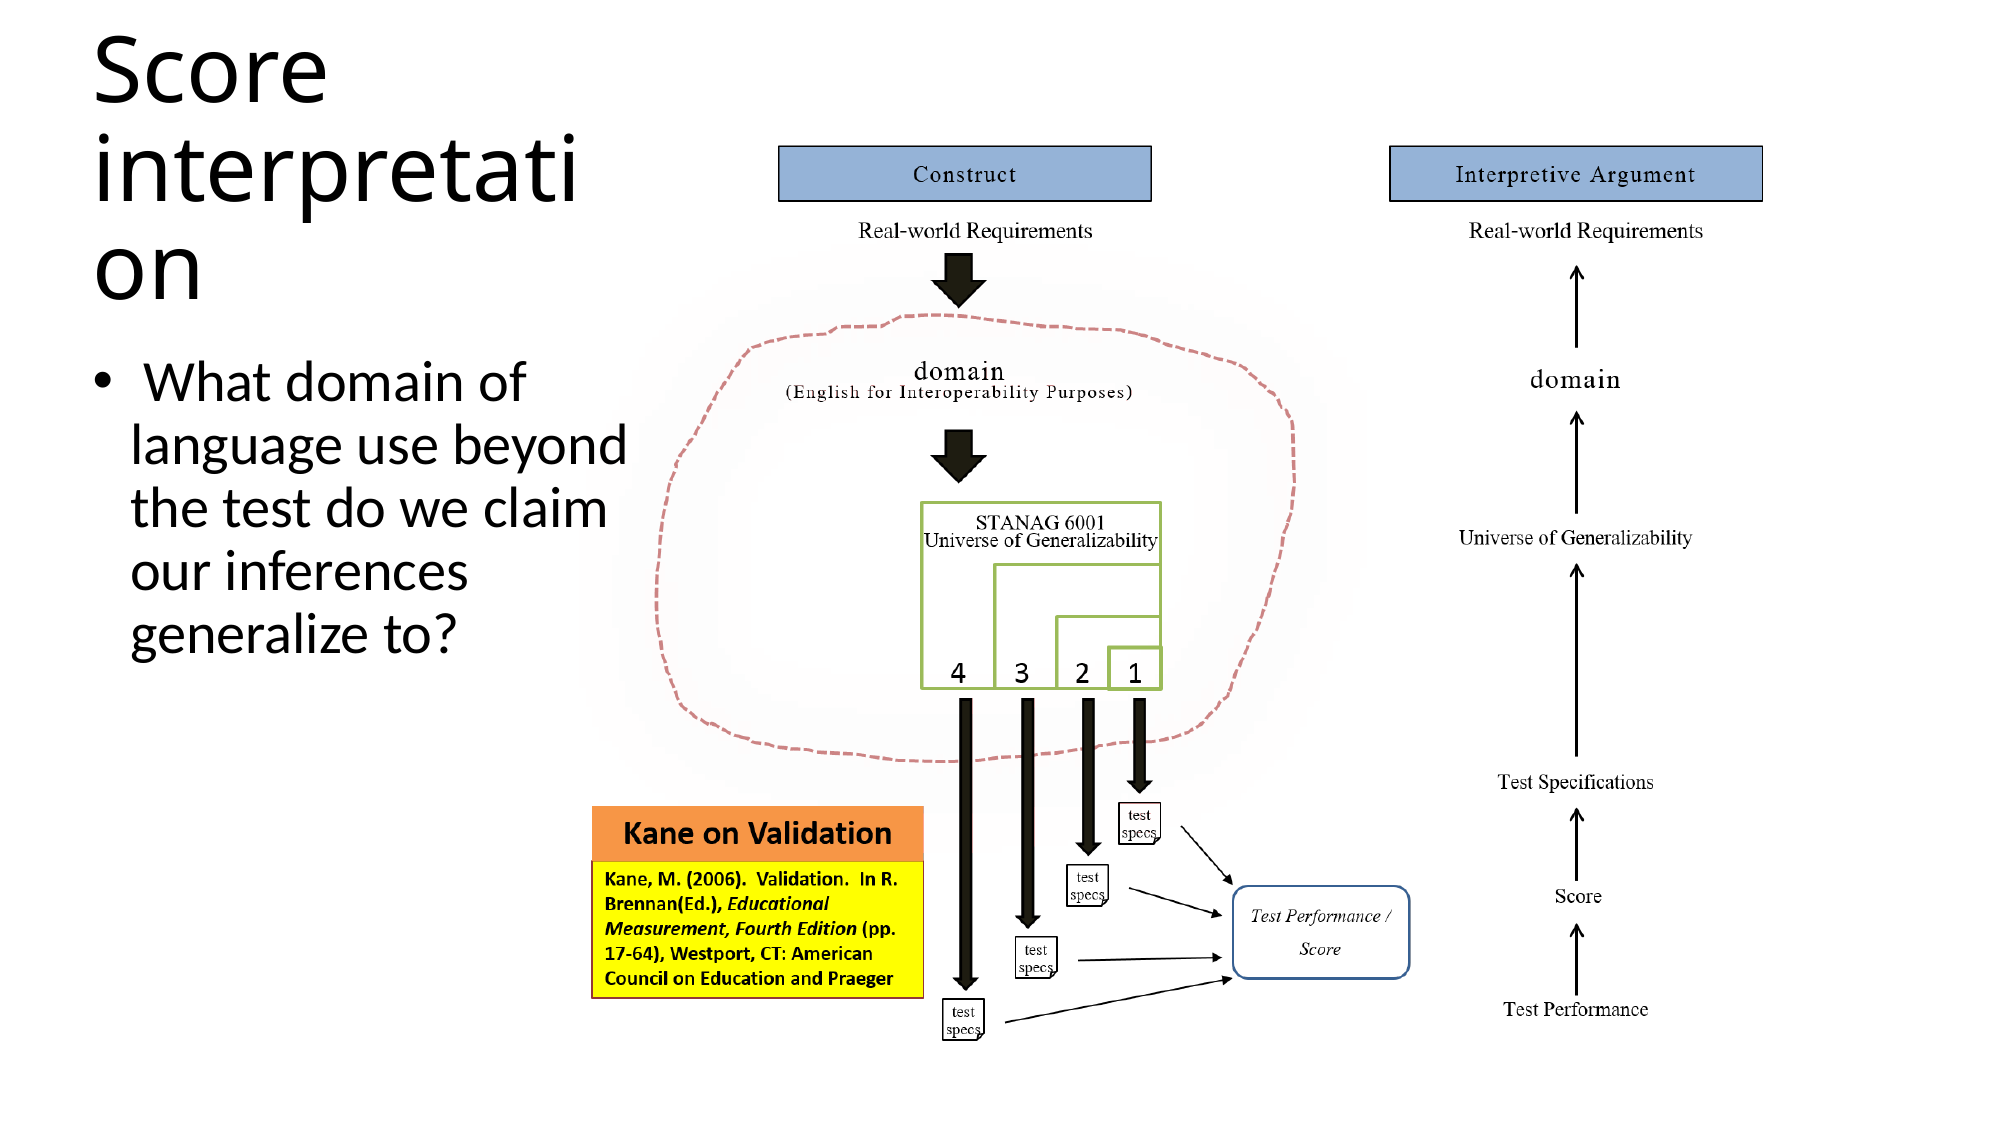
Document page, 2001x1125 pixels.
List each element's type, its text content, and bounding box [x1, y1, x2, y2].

picture [509, 141, 1763, 1058]
title Score interpretation [77, 62, 642, 281]
list What domain of language use beyond the test do we claim our inferences generalize to? [77, 343, 509, 1058]
